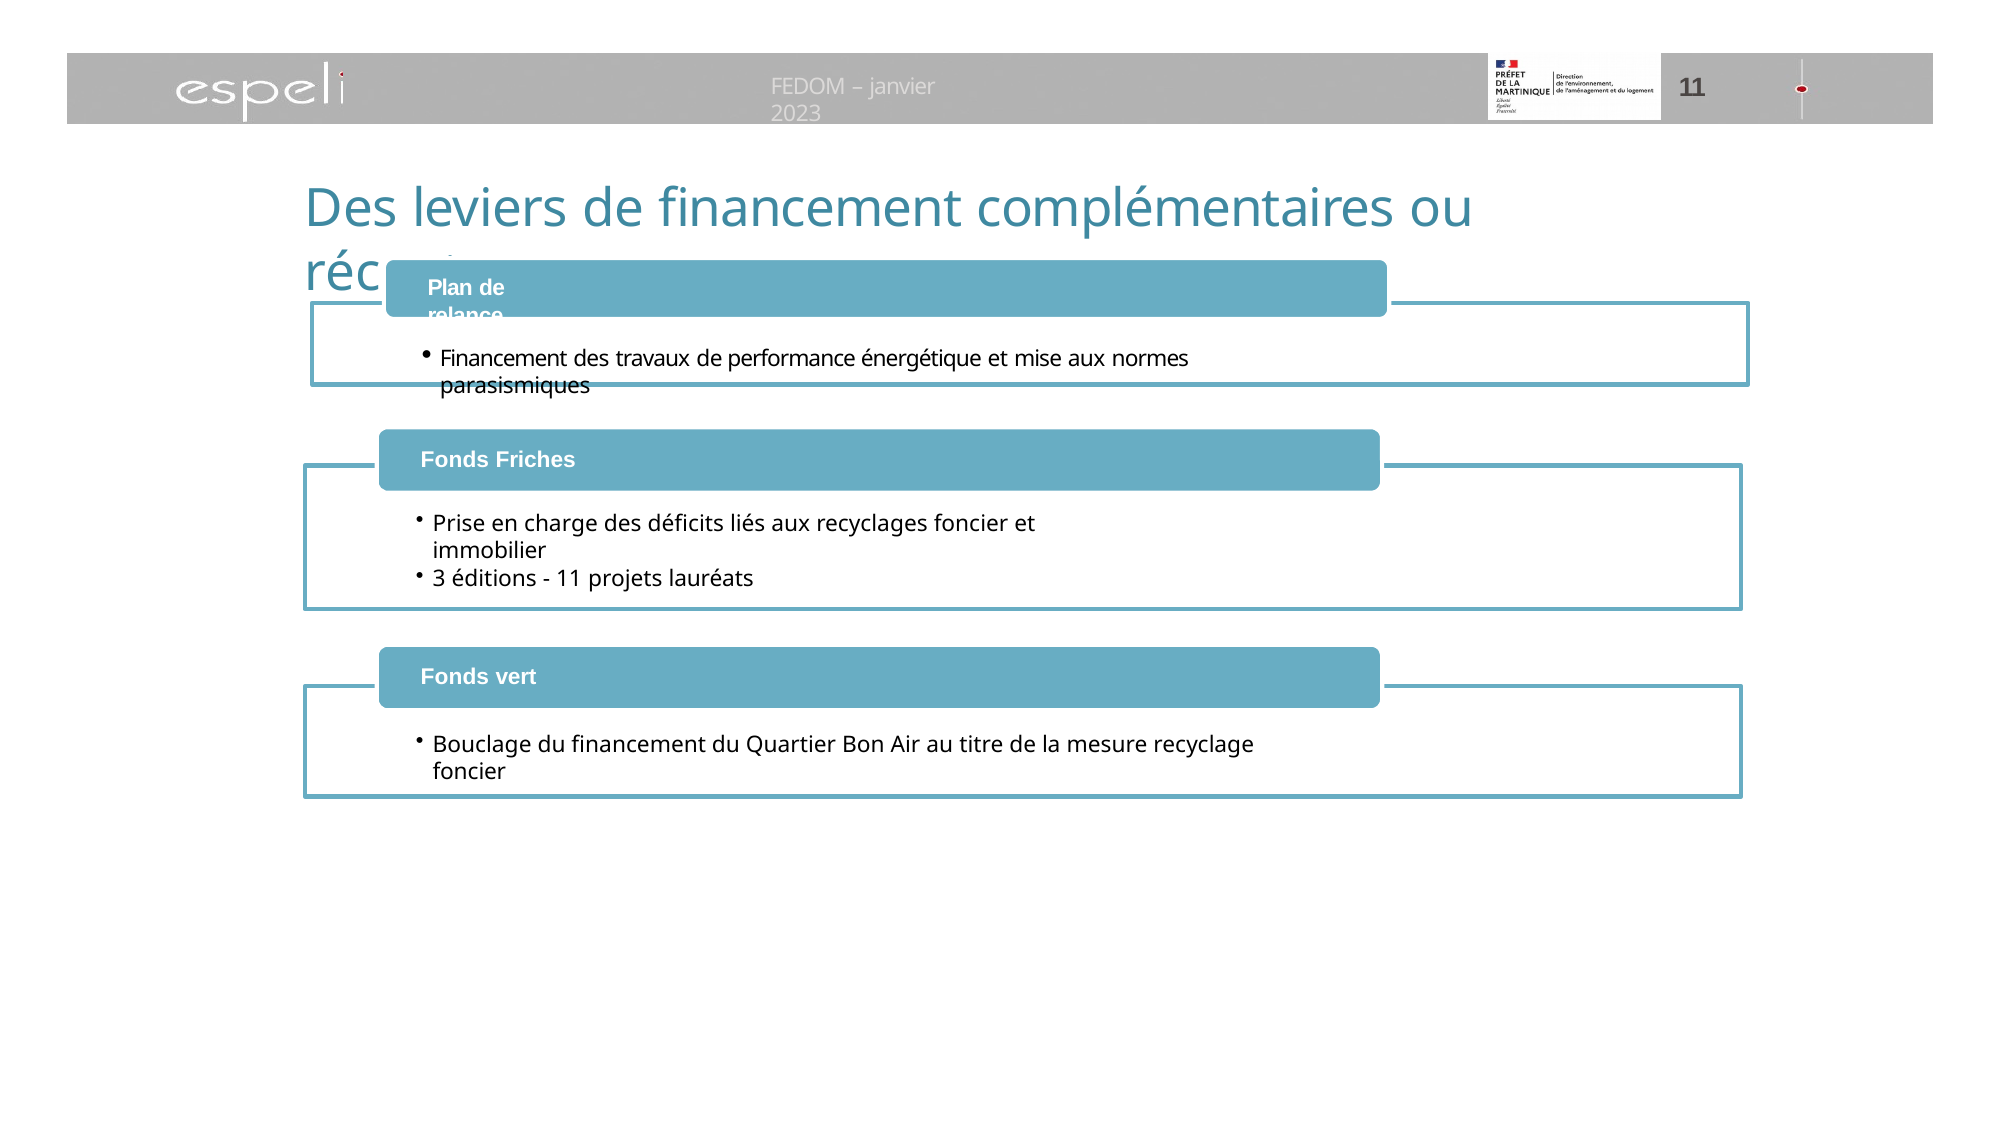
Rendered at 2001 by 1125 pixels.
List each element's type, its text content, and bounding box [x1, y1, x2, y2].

text_box [304, 686, 1742, 797]
picture [67, 53, 258, 124]
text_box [381, 255, 1392, 322]
text_box [304, 465, 1742, 610]
text_box Financement des travaux de performance énergétique et mise aux normes parasismiques [421, 341, 1273, 398]
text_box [374, 425, 1385, 496]
picture [1742, 53, 1933, 124]
text_box [311, 302, 1749, 385]
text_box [1663, 53, 1742, 125]
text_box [374, 642, 1385, 713]
text_box Bouclage du financement du Quartier Bon Air au titre de la mesure recyclage foncier [413, 727, 1282, 785]
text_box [258, 53, 1486, 125]
title Des leviers de financement complémentaires ou récents [302, 171, 1579, 362]
text_box Prise en charge des déficits liés aux recyclages foncier et immobilier 3 éditions - 11 projets lauréats [413, 506, 1121, 592]
picture [1488, 51, 1661, 120]
